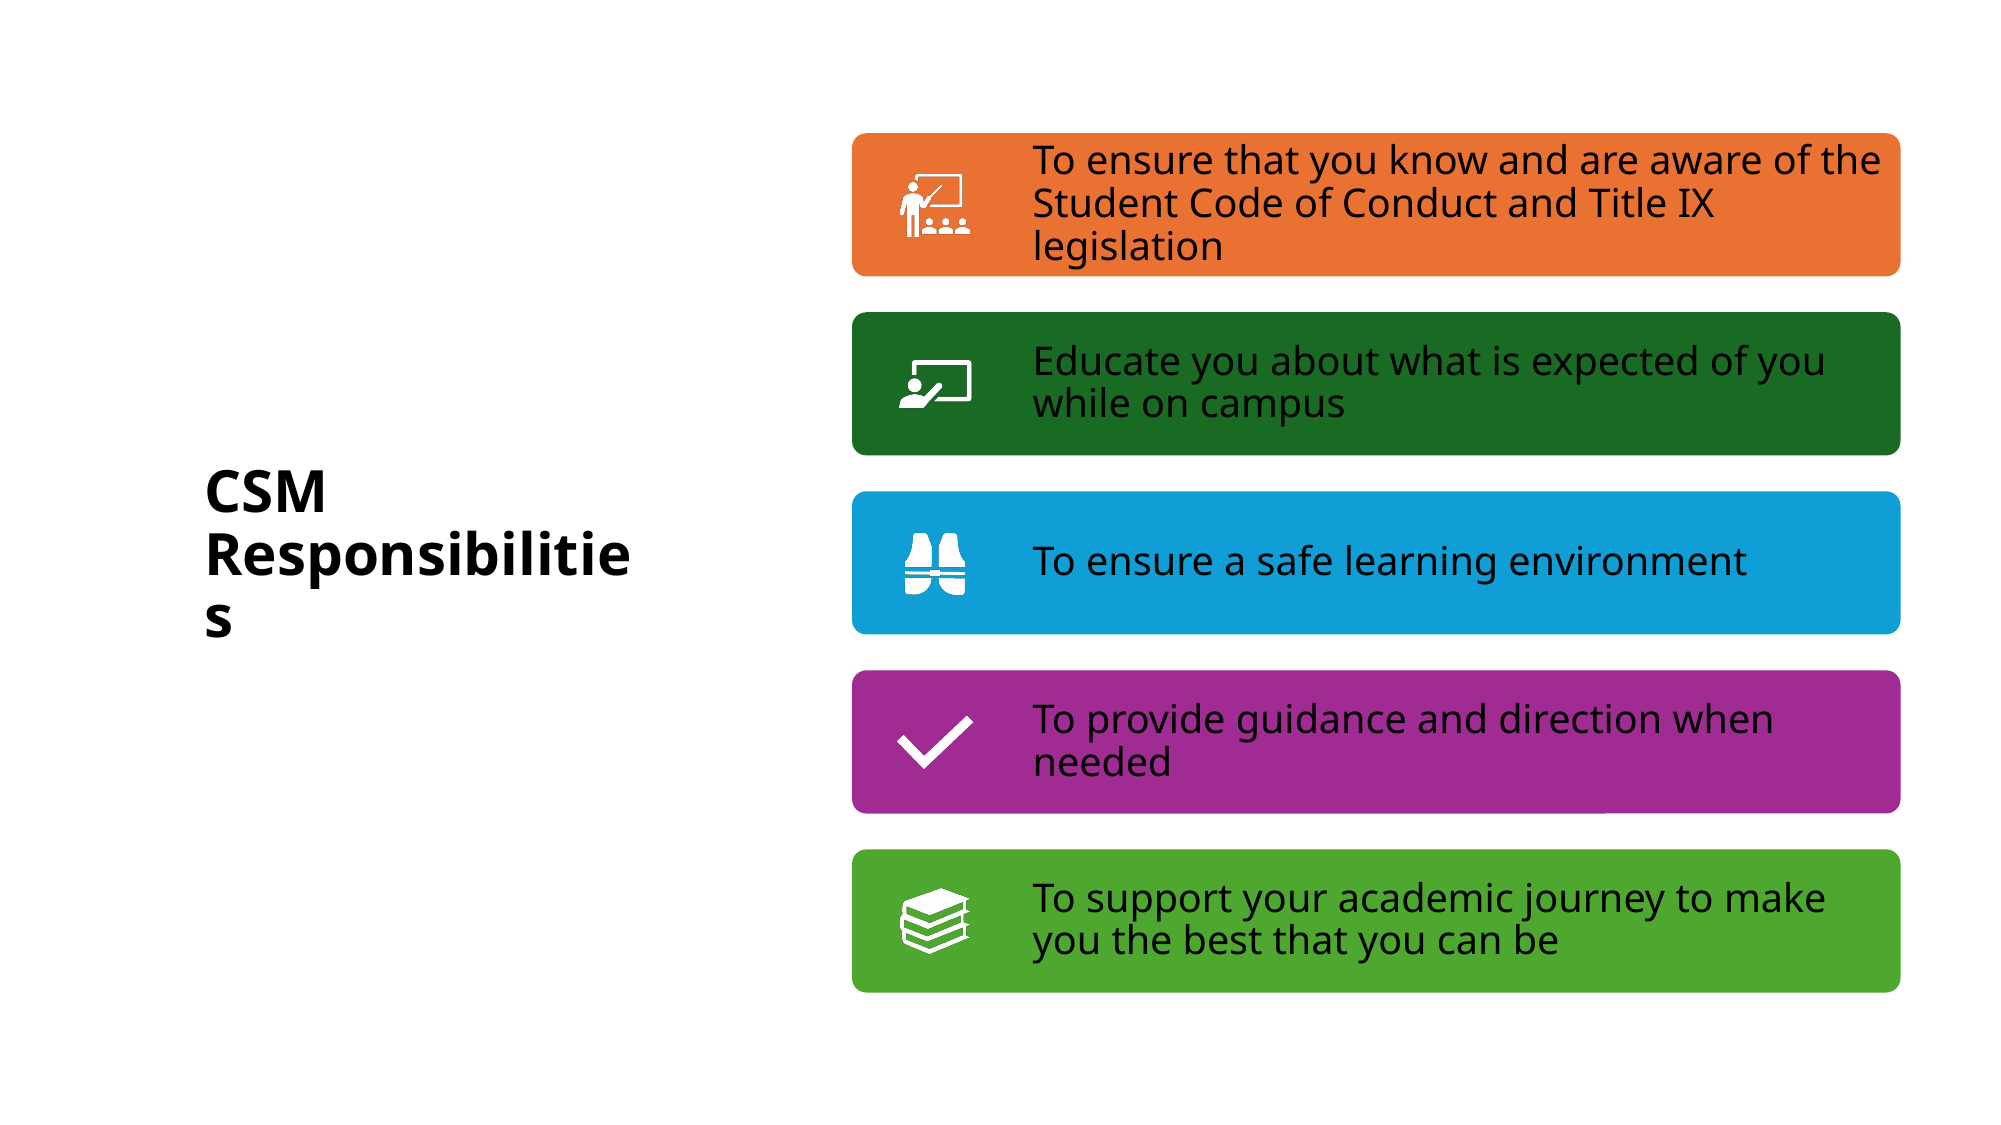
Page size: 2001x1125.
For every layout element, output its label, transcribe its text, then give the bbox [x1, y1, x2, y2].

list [851, 131, 1901, 994]
title CSM Responsibilities [189, 159, 673, 953]
